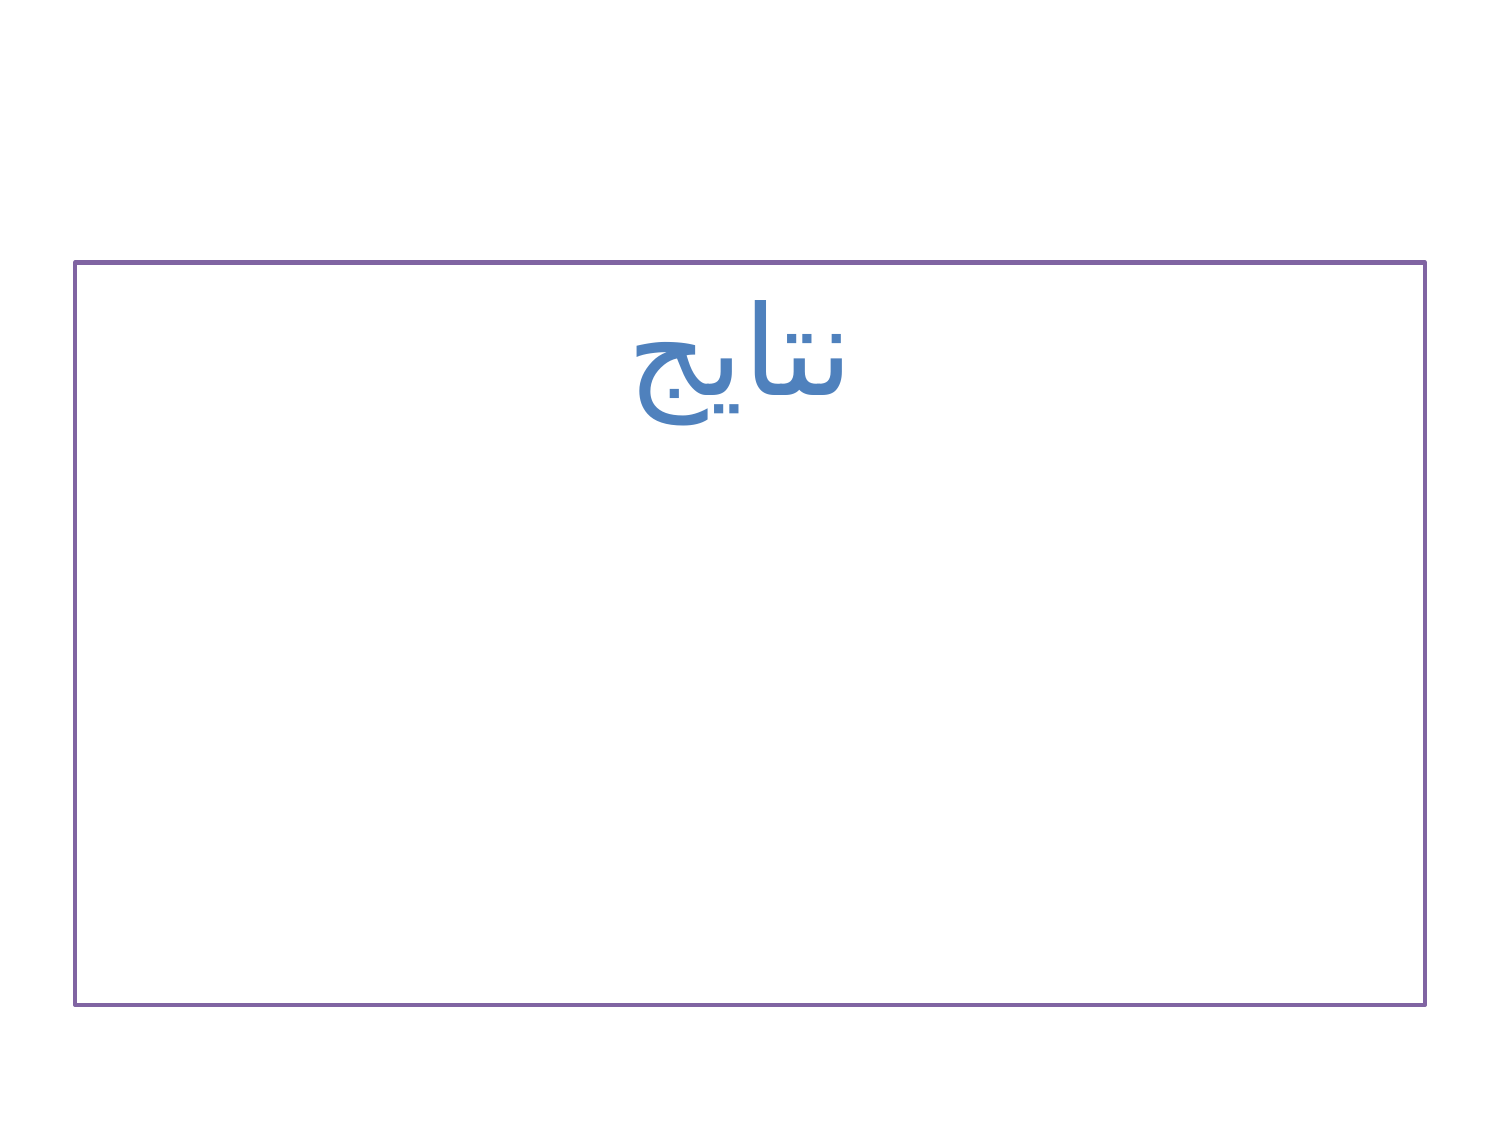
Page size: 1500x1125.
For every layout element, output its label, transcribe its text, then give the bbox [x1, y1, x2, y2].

list نتایج [73, 260, 1427, 1007]
